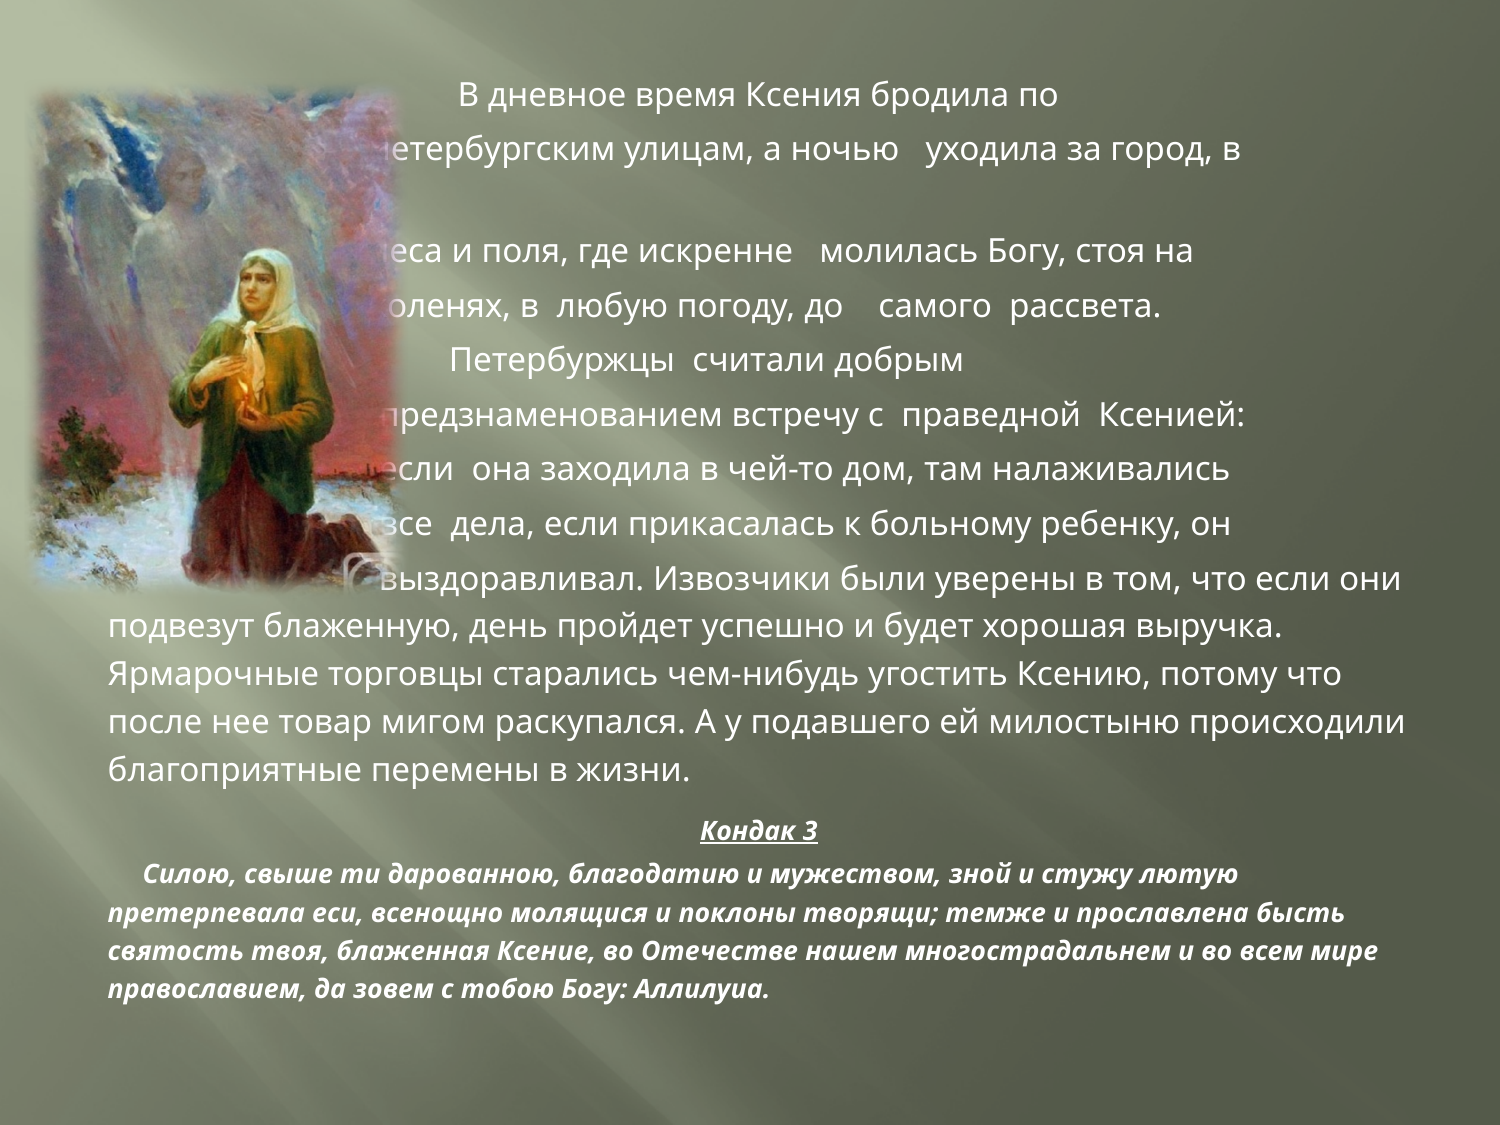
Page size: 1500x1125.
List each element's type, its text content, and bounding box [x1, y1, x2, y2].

picture [21, 77, 411, 601]
list В дневное время Ксения бродила по петербургским улицам, а ночью уходила за город, в леса и поля, где искренне молилась Богу, стоя на коленях, в любую погоду, до самого рассвета. Петербуржцы считали добрым предзнаменованием встречу с праведной Ксенией: если она заходила в чей-то дом, там налаживались все дела, если прикасалась к больному ребенку, он выздоравливал. Извозчики были уверены в том, что если они подвезут блаженную, день пройдет успешно и будет хорошая выручка. Ярмарочные торговцы старались чем-нибудь угостить Ксению, потому что после нее товар мигом раскупался. А у подавшего ей милостыню происходили благоприятные перемены в жизни. Кондак 3 Силою, свыше ти дарованною, благодатию и мужеством, зной и стужу лютую претерпевала еси, всенощно молящися и поклоны творящи; темже и прославлена бысть святость твоя, блаженная Ксение, во Отечестве нашем многострадальнем и во всем мире православием, да зовем с тобою Богу: Аллилуиа. [75, 42, 1425, 1094]
